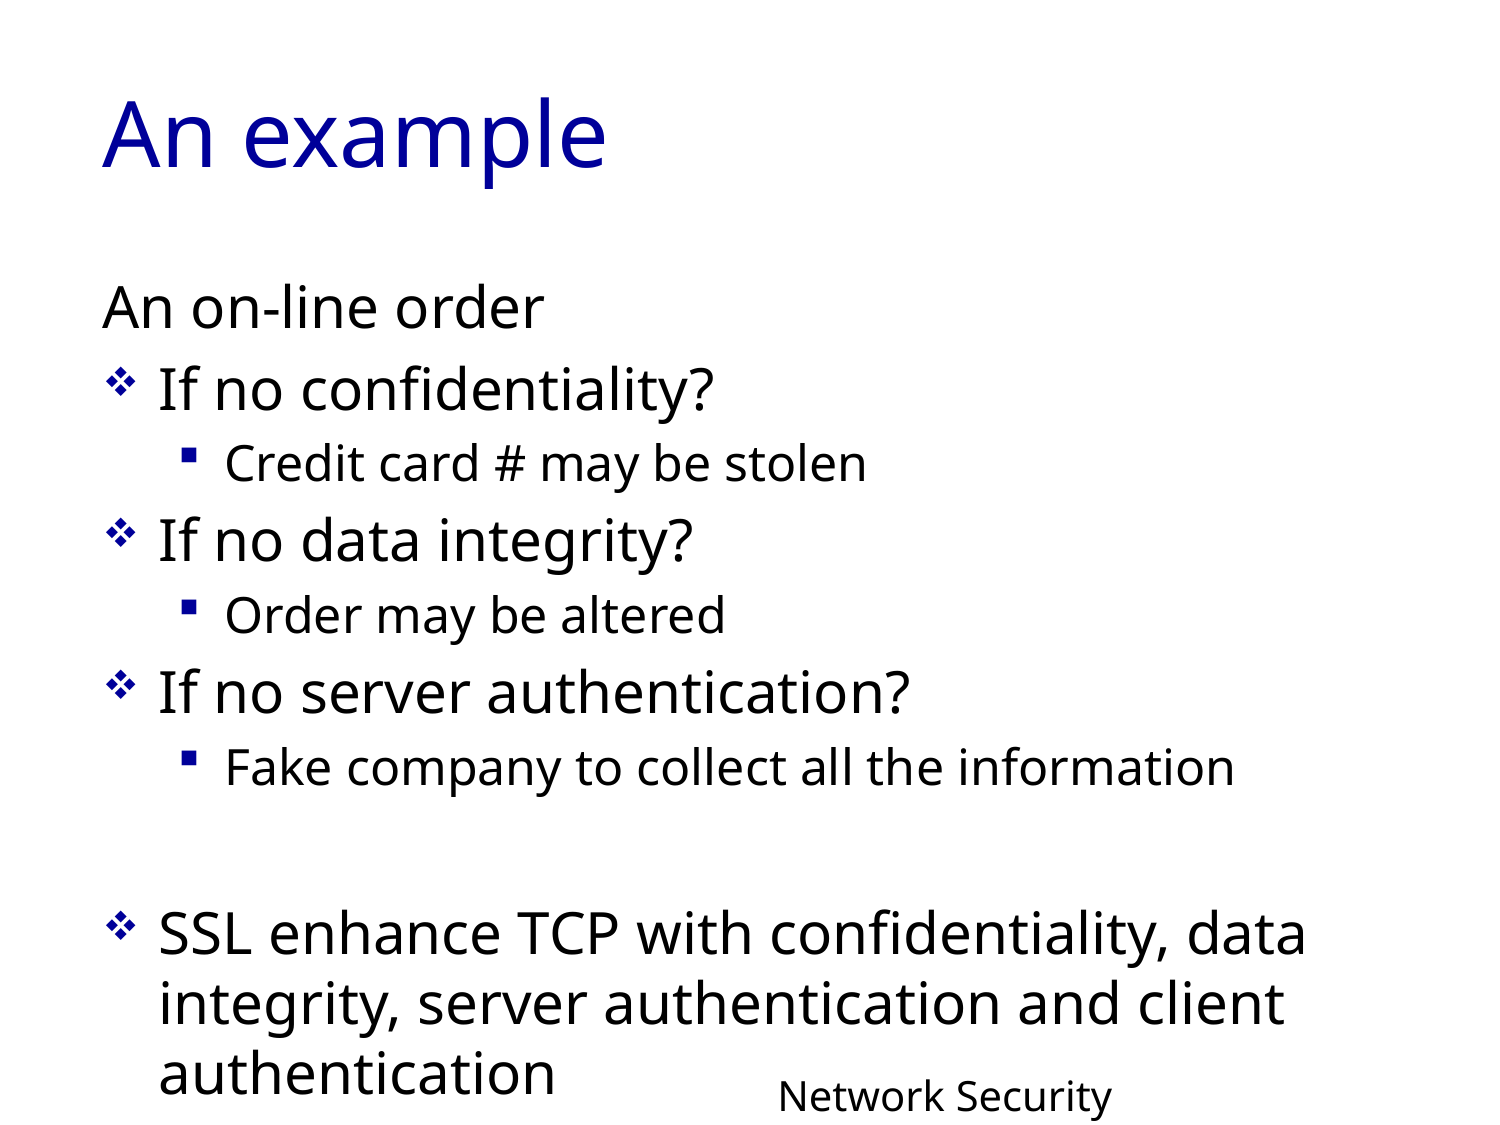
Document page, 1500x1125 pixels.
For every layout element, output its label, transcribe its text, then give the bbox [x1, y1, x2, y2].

footer Network Security [762, 1062, 1397, 1114]
list An on-line order If no confidentiality? Credit card # may be stolen If no data integrity? Order may be altered If no server authentication? Fake company to collect all the information SSL enhance TCP with confidentiality, data integrity, server authentication and client authentication [87, 262, 1433, 1025]
title An example [87, 37, 1363, 225]
